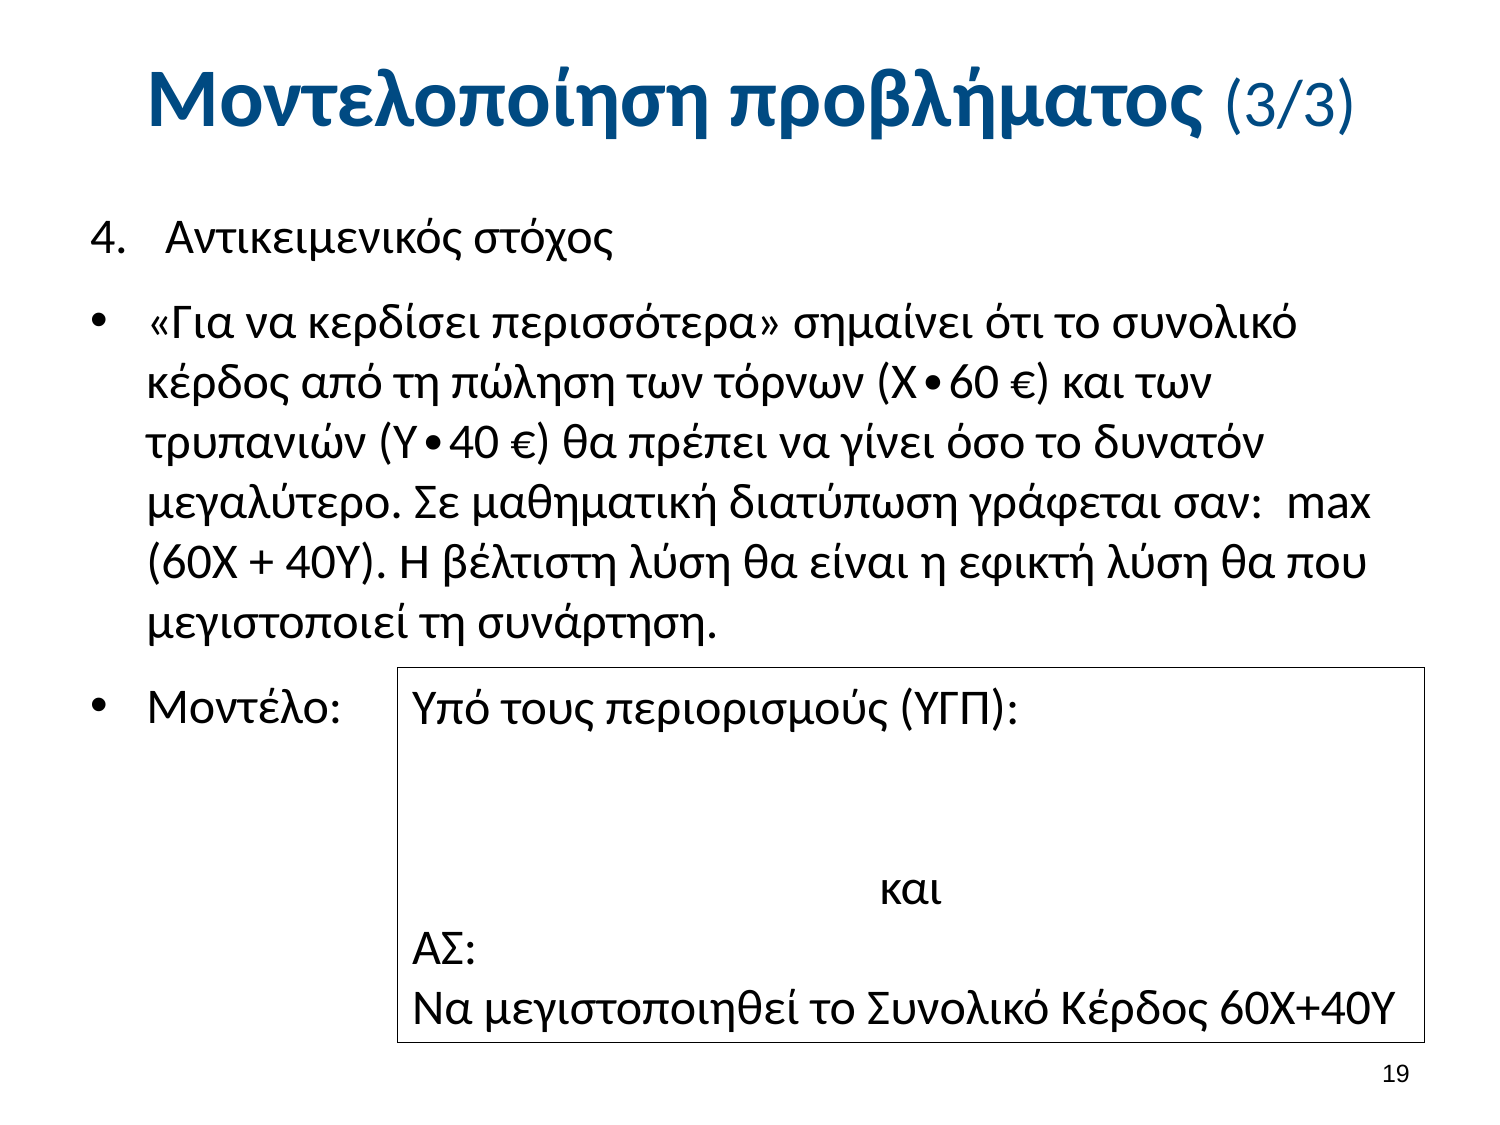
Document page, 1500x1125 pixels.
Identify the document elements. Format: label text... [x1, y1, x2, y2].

list Αντικειμενικός στόχος «Για να κερδίσει περισσότερα» σημαίνει ότι το συνολικό κέρδος από τη πώληση των τόρνων (X∙60 €) και των τρυπανιών (Υ∙40 €) θα πρέπει να γίνει όσο το δυνατόν μεγαλύτερο. Σε μαθηματική διατύπωση γράφεται σαν: max (60Χ + 40Υ). Η βέλτιστη λύση θα είναι η εφικτή λύση θα που μεγιστοποιεί τη συνάρτηση. Μοντέλο: [75, 196, 1425, 764]
title Μοντελοποίηση προβλήματος (3/3) [76, 19, 1427, 169]
slide_number 18 [1074, 1043, 1425, 1103]
